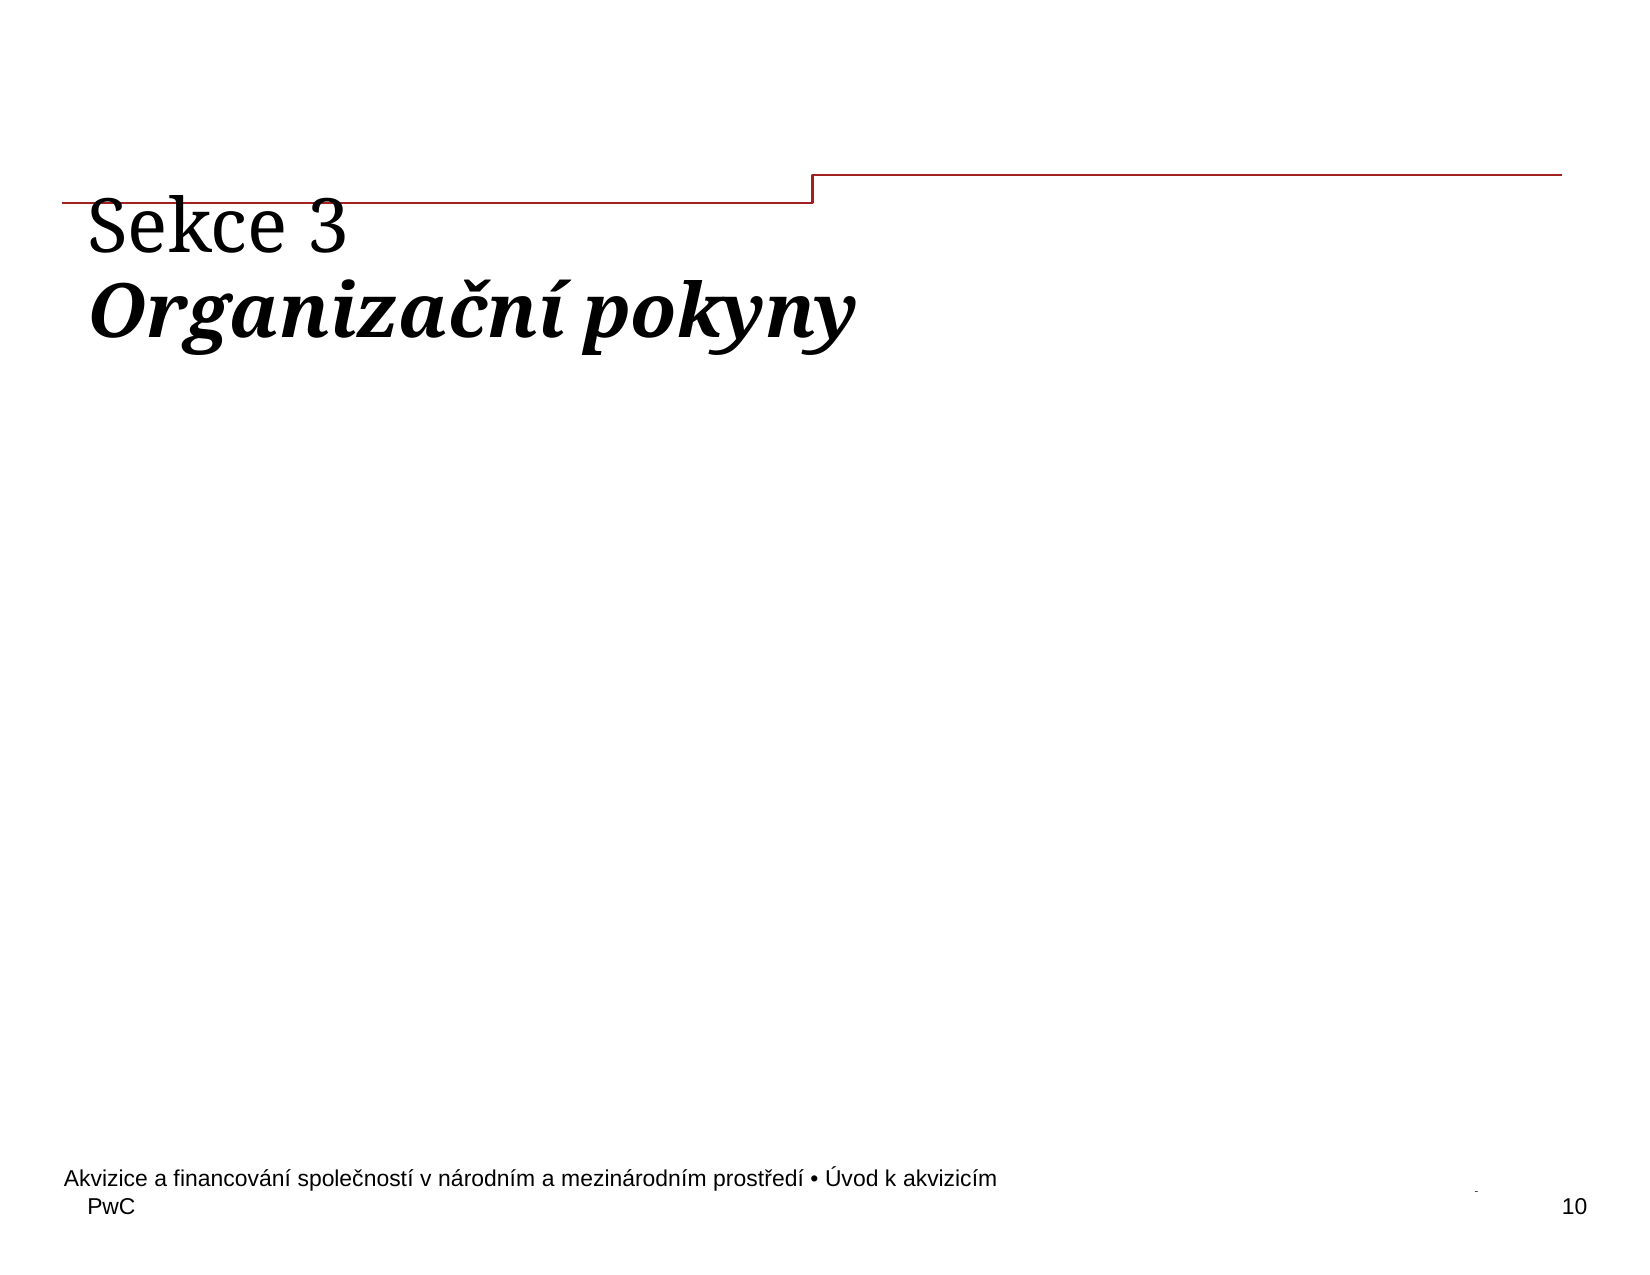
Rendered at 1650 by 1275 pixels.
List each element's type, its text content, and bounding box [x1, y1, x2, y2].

text_box 10 [1565, 1191, 1588, 1220]
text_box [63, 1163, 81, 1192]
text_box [86, 112, 1564, 1214]
